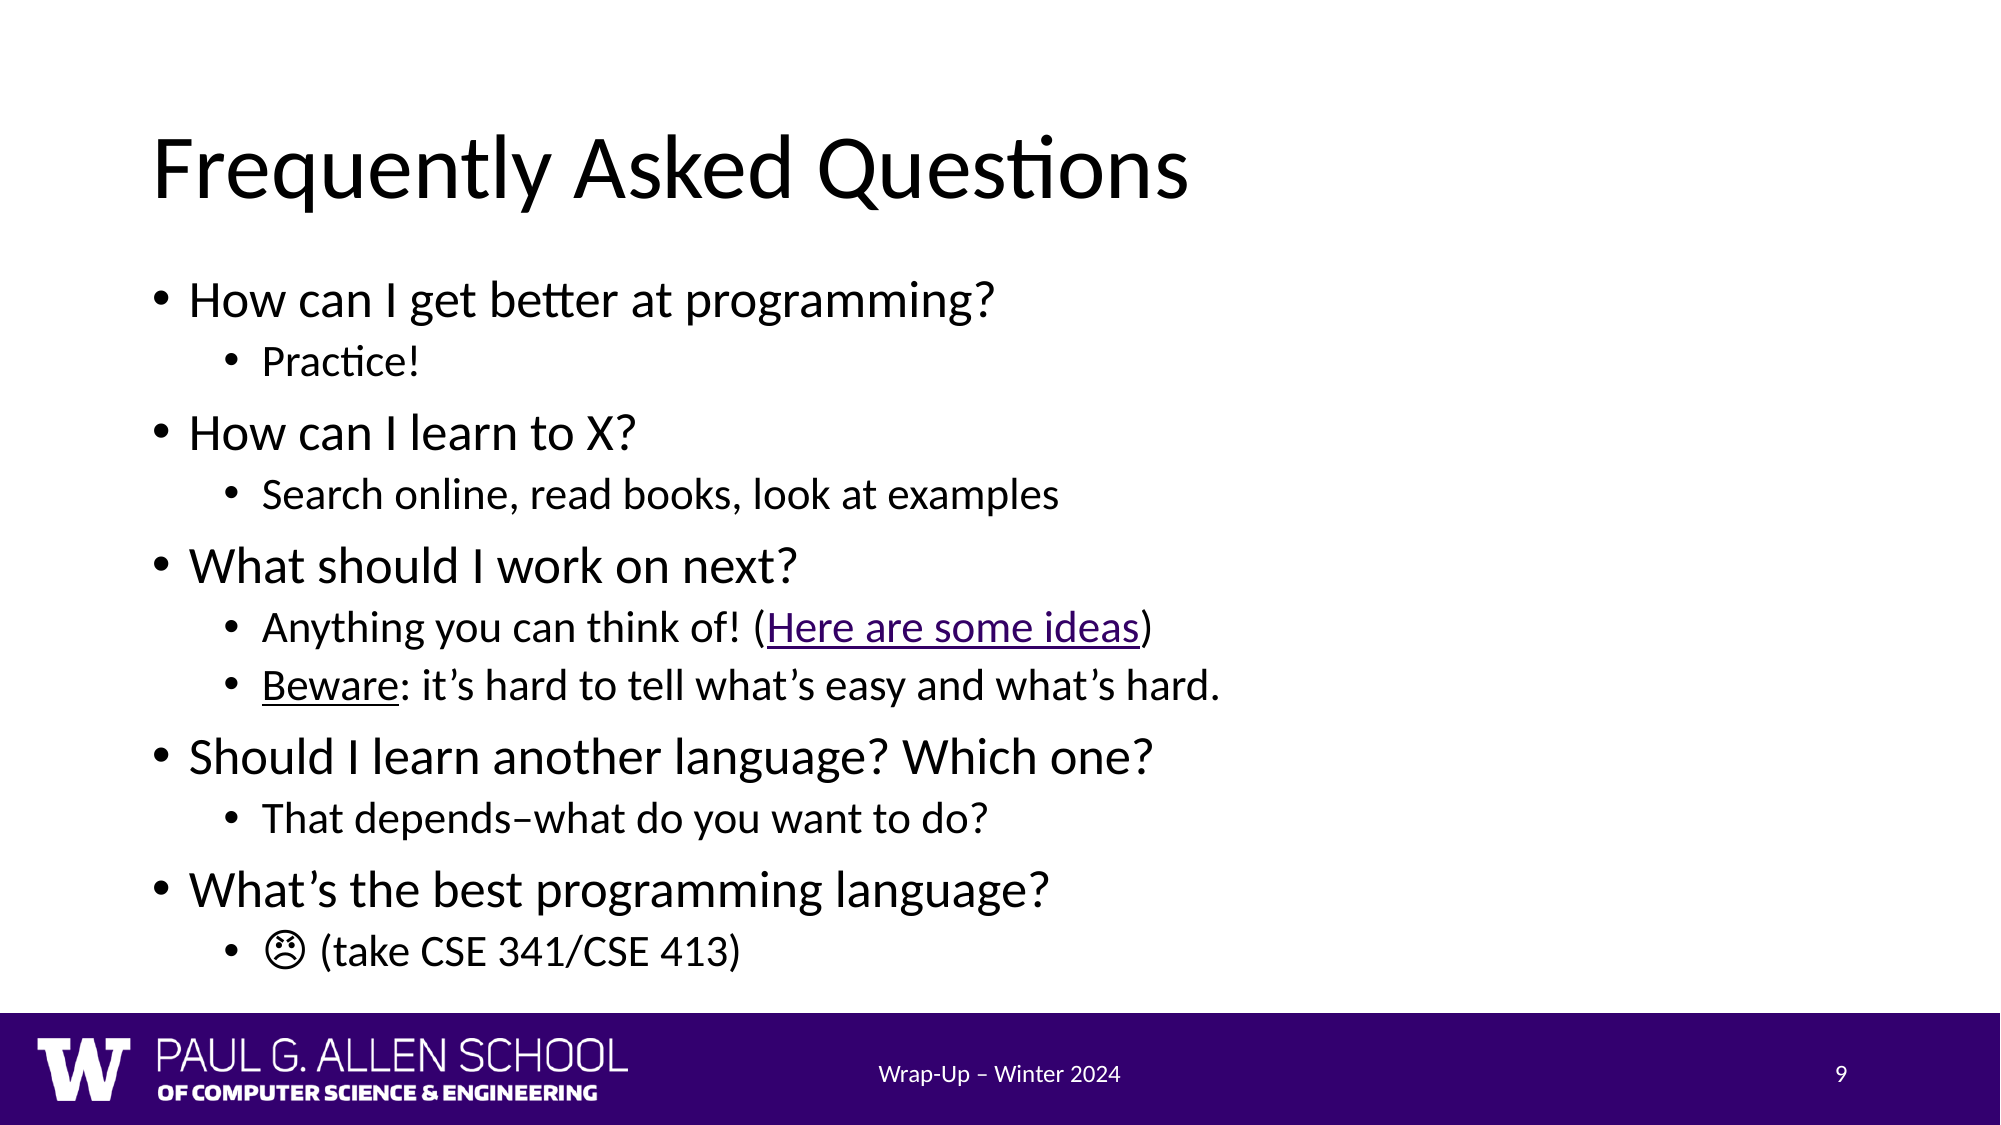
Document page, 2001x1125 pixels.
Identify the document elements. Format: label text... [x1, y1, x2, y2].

slide_number 9 [1412, 1042, 1863, 1103]
picture [0, 1013, 2000, 1125]
list How can I get better at programming? Practice! How can I learn to X? Search online, read books, look at examples What should I work on next? Anything you can think of! (Here are some ideas) Beware: it’s hard to tell what’s easy and what’s hard. Should I learn another language? Which one? That depends–what do you want to do? What’s the best programming language? 😠 (take CSE 341/CSE 413) [137, 264, 1863, 992]
footer Wrap-Up – Winter 2024 [662, 1042, 1338, 1103]
title Frequently Asked Questions [137, 59, 1863, 264]
